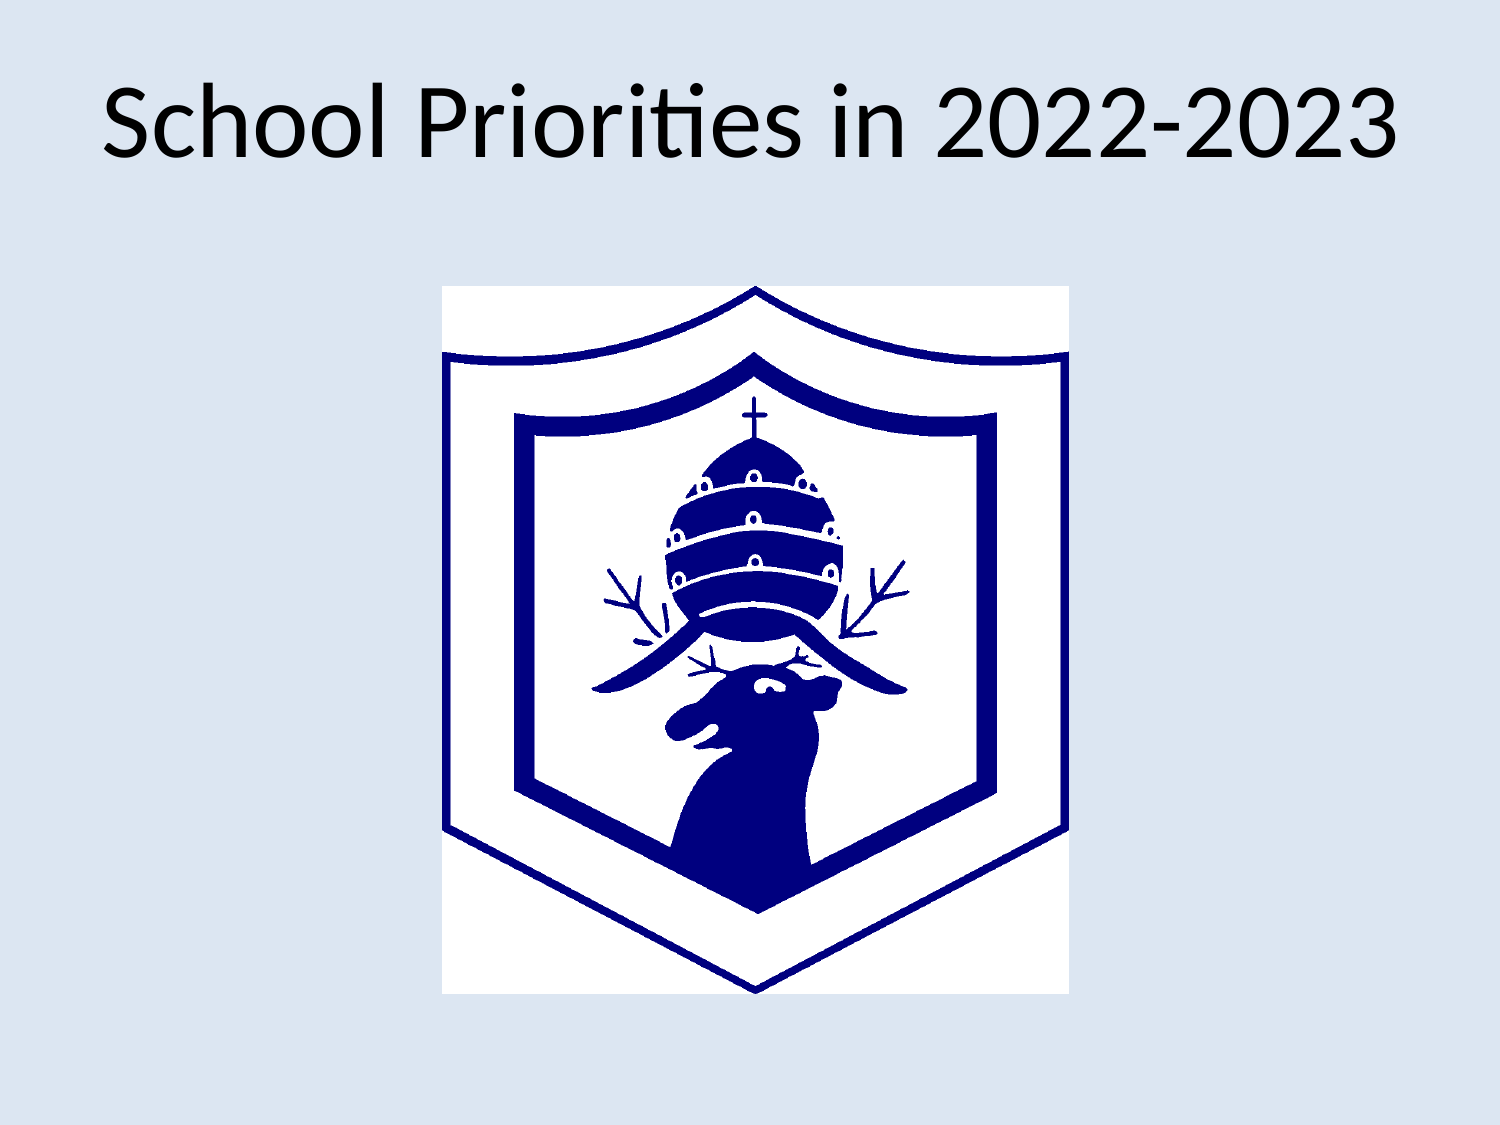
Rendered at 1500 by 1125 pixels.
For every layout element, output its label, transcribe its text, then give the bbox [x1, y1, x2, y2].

title [74, 44, 1426, 233]
list School Priorities in 2022-2023 [76, 42, 1427, 190]
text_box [442, 286, 1070, 995]
